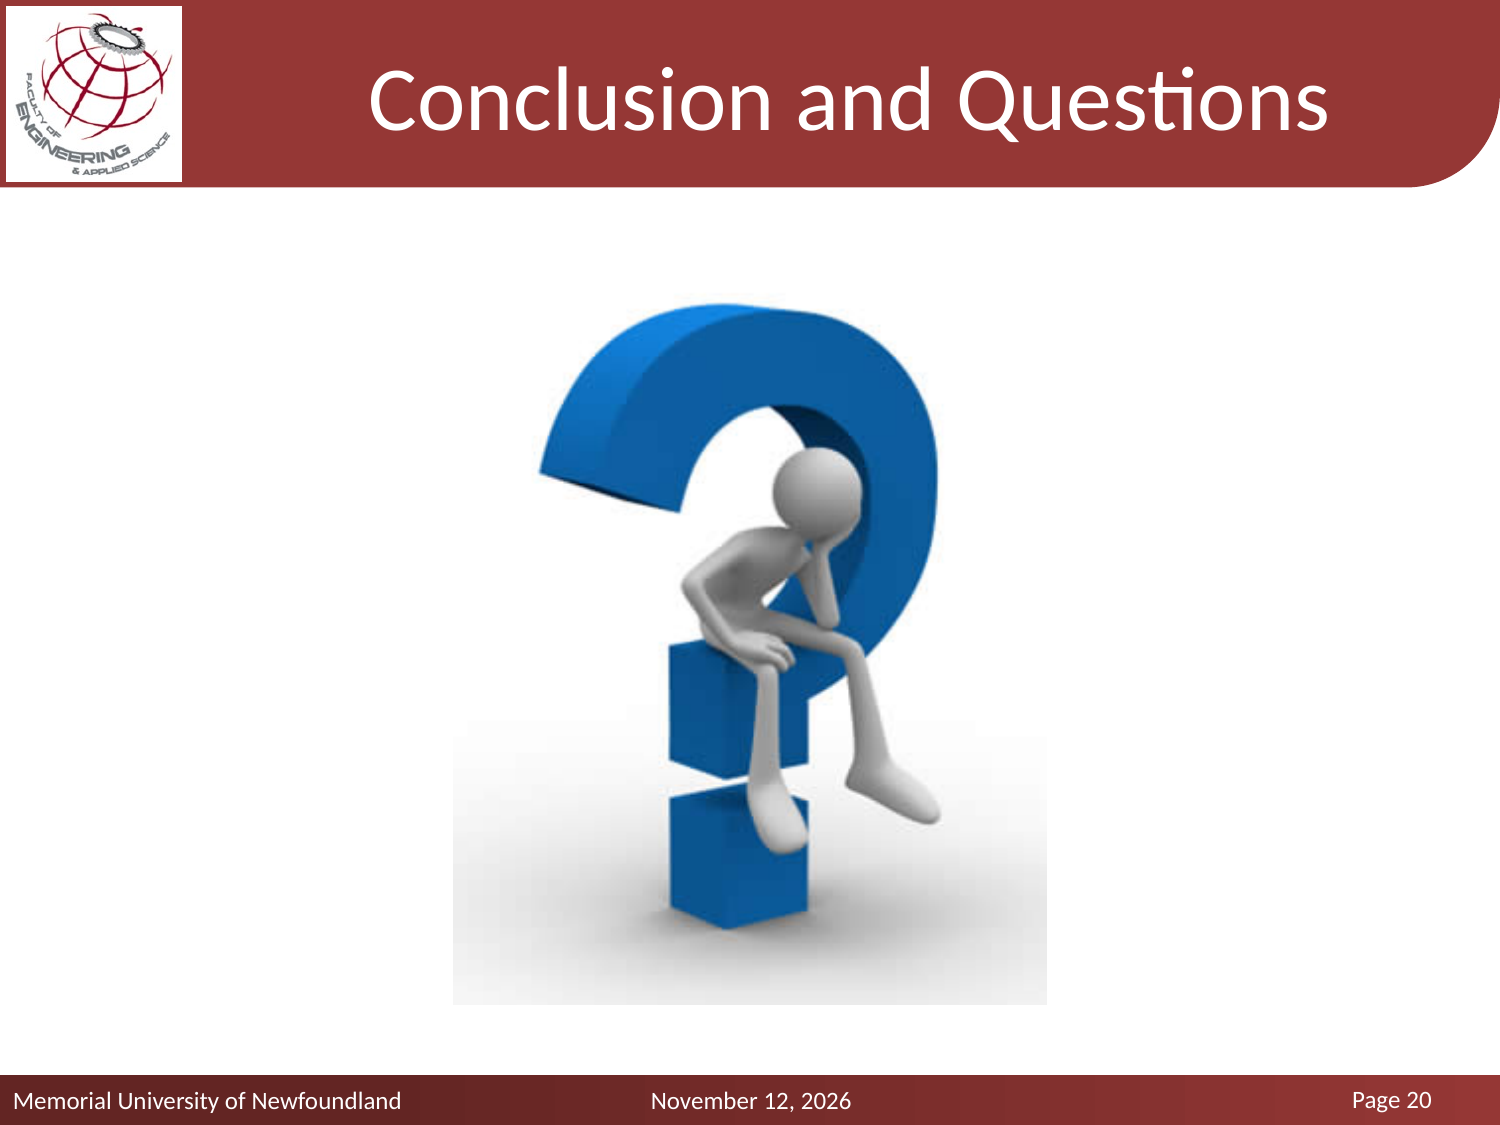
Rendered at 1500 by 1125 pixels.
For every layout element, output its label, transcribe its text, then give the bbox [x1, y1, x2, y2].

picture [6, 6, 182, 182]
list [452, 262, 1048, 1006]
title Conclusion and Questions [225, 0, 1475, 188]
